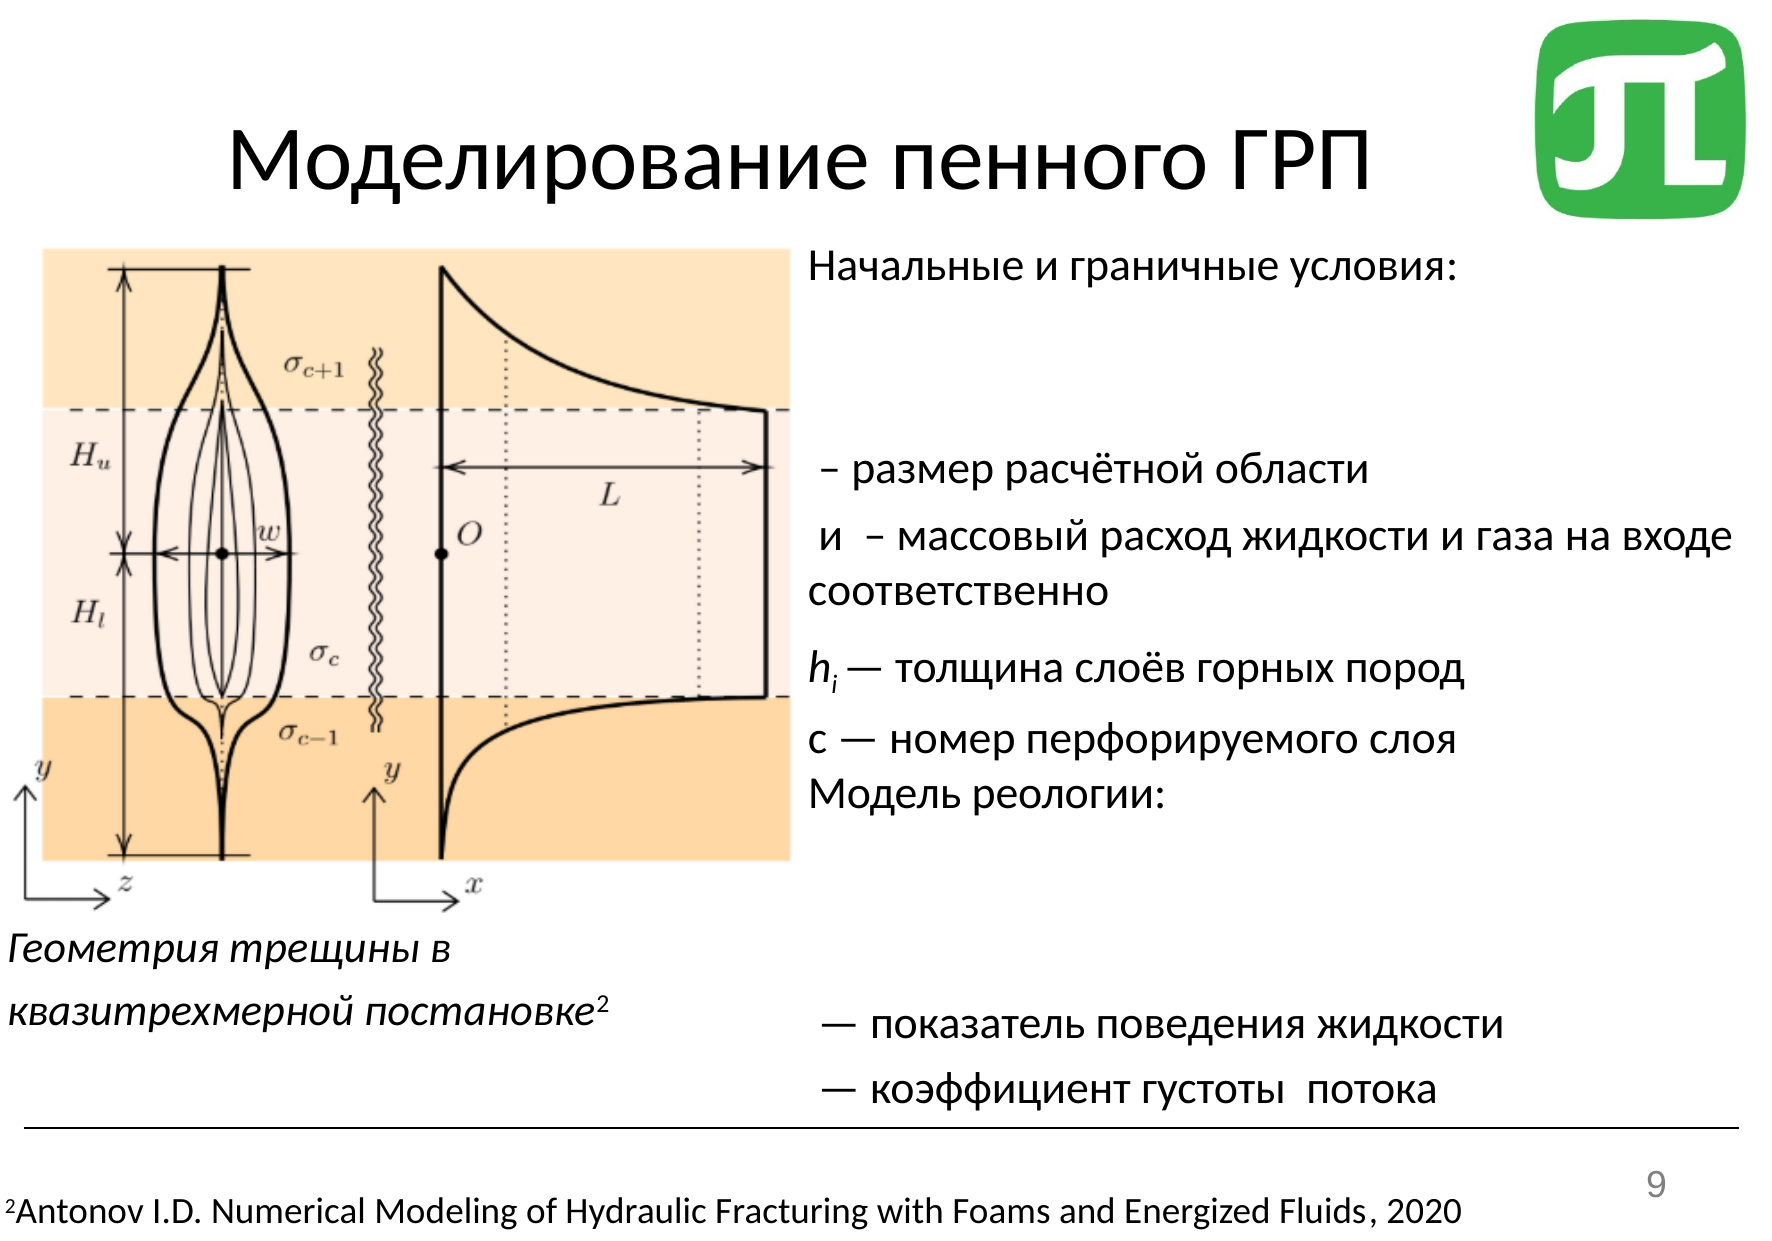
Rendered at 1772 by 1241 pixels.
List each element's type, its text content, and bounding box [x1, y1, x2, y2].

picture [1533, 18, 1747, 220]
picture [12, 224, 828, 928]
text_box Геометрия трещины в квазитрехмерной постановке2 2Antonov I.D. Numerical Modeling of Hydraulic Fracturing with Foams and Energized Fluids, 2020 [0, 880, 1728, 1241]
title Моделирование пенного ГРП [88, 49, 1535, 257]
